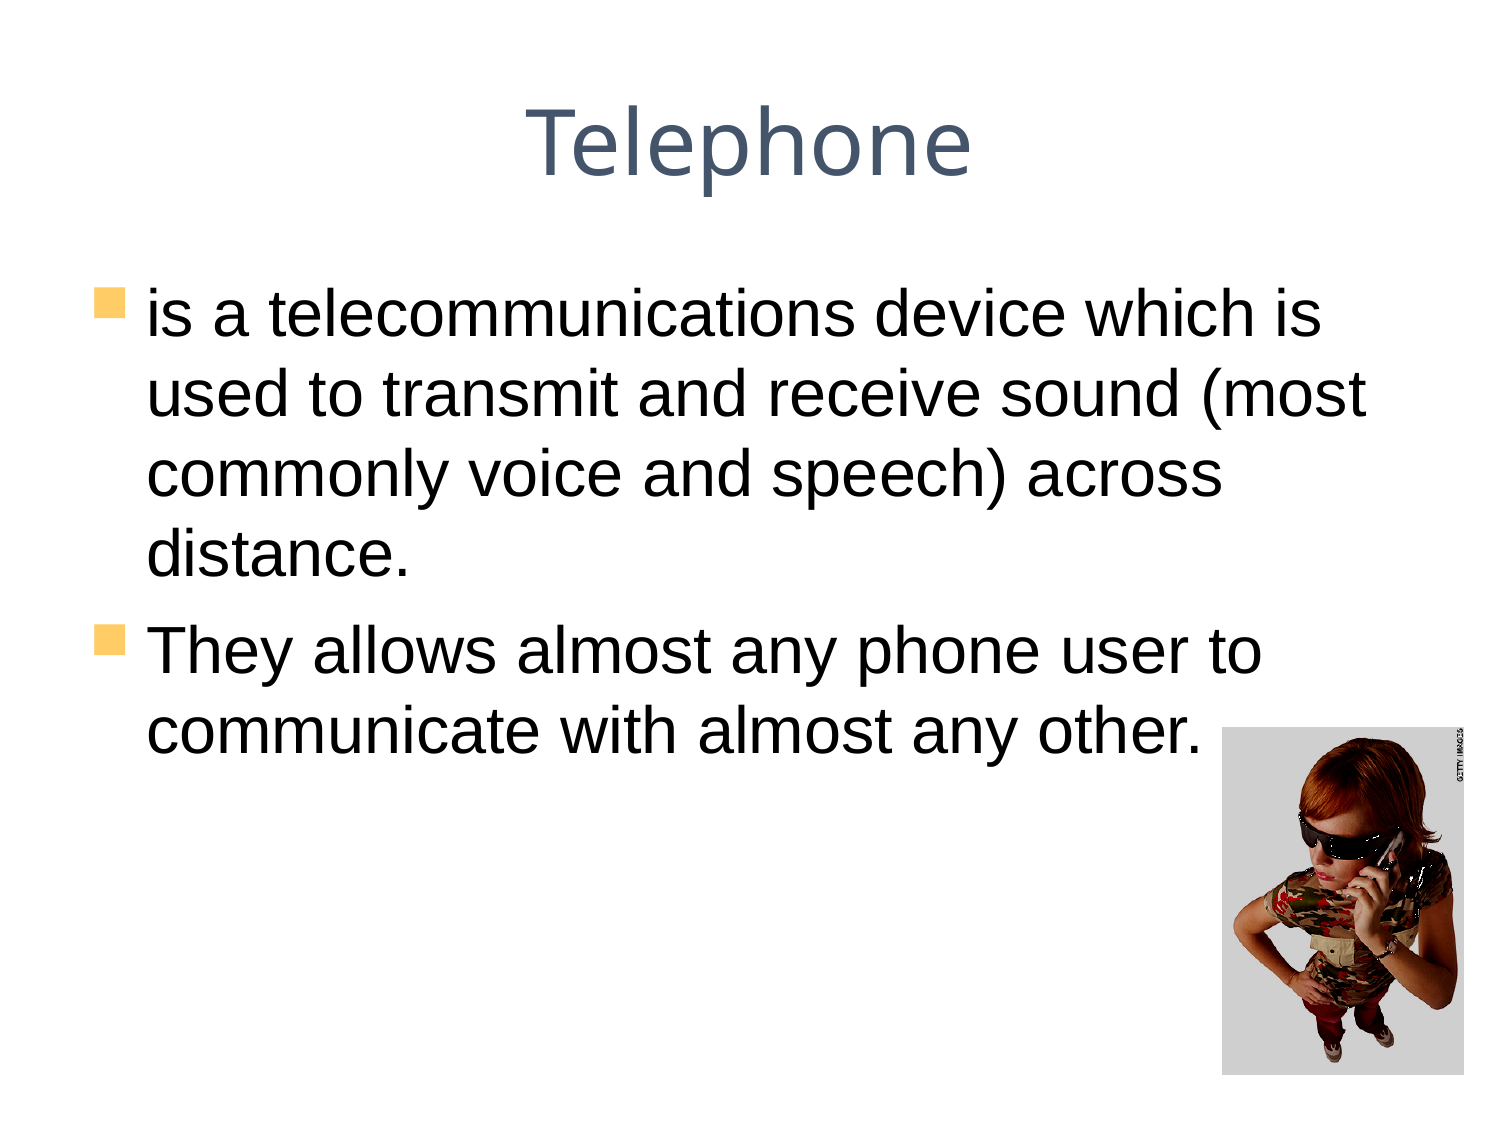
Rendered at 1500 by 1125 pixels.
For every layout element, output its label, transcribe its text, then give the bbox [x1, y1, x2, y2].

picture [1222, 727, 1464, 1075]
title Telephone [75, 45, 1425, 233]
list is a telecommunications device which is used to transmit and receive sound (most commonly voice and speech) across distance. They allows almost any phone user to communicate with almost any other. [75, 262, 1425, 1000]
